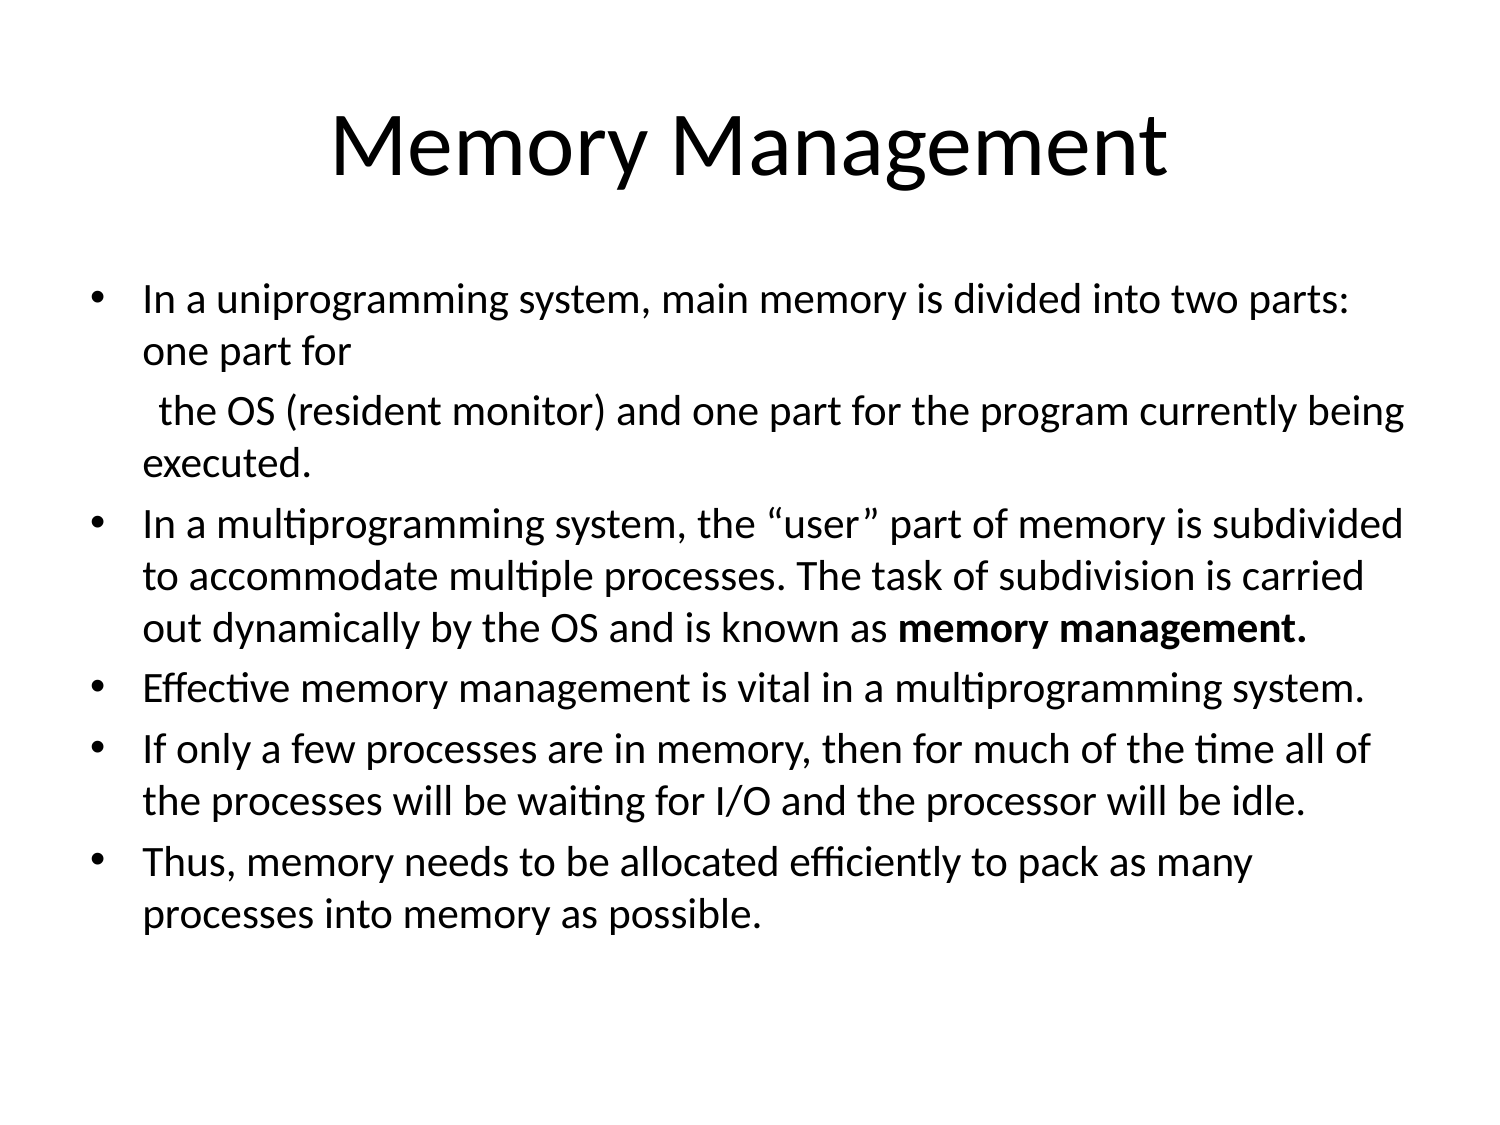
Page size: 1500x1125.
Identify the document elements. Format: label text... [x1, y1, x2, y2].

list In a uniprogramming system, main memory is divided into two parts: one part for the OS (resident monitor) and one part for the program currently being executed. In a multiprogramming system, the “user” part of memory is subdivided to accommodate multiple processes. The task of subdivision is carried out dynamically by the OS and is known as memory management. Effective memory management is vital in a multiprogramming system. If only a few processes are in memory, then for much of the time all of the processes will be waiting for I/O and the processor will be idle. Thus, memory needs to be allocated efficiently to pack as many processes into memory as possible. [75, 262, 1425, 1005]
title Memory Management [75, 45, 1425, 233]
